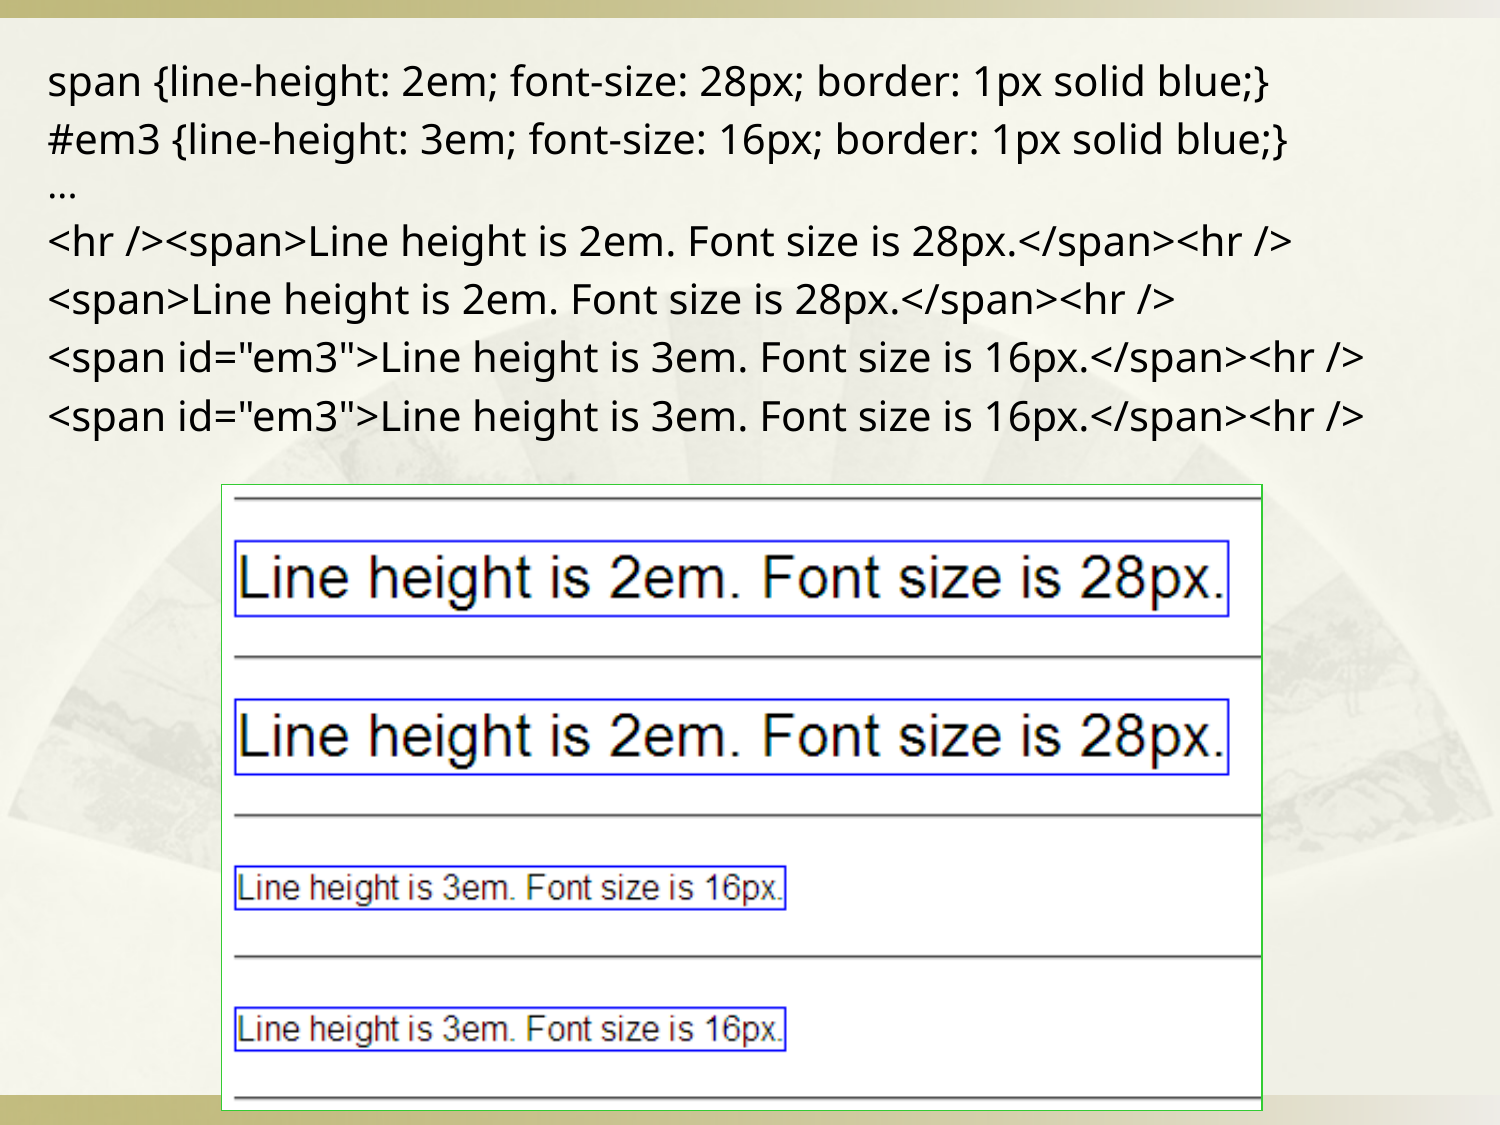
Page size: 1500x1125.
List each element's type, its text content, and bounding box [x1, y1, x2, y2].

picture [0, 18, 1500, 1111]
list span {line-height: 2em; font-size: 28px; border: 1px solid blue;} #em3 {line-height: 3em; font-size: 16px; border: 1px solid blue;} ... <hr /><span>Line height is 2em. Font size is 28px.</span><hr /> <span>Line height is 2em. Font size is 28px.</span><hr /> <span id="em3">Line height is 3em. Font size is 16px.</span><hr /> <span id="em3">Line height is 3em. Font size is 16px.</span><hr /> [32, 46, 1444, 532]
